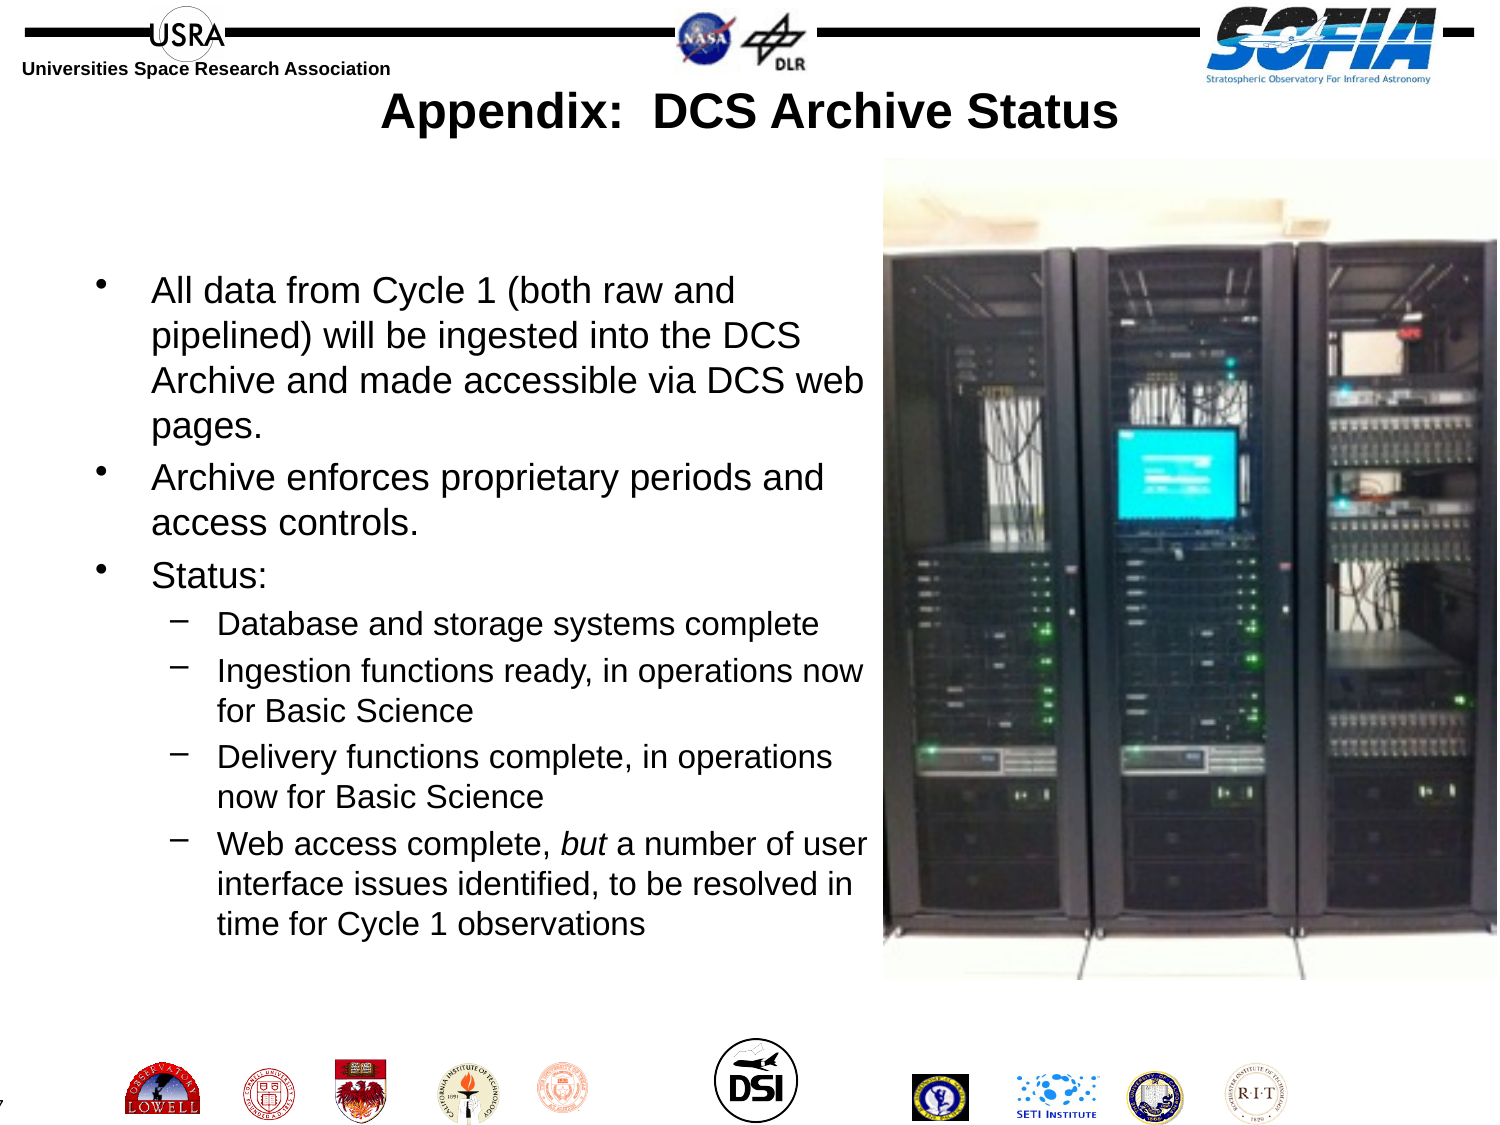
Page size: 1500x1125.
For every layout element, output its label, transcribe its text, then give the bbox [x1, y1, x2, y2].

picture [712, 1049, 800, 1125]
picture [1224, 1062, 1288, 1125]
picture [883, 158, 1498, 980]
picture [1017, 1074, 1100, 1118]
picture [912, 1074, 969, 1121]
title Appendix: DCS Archive Status [74, 64, 1426, 153]
picture [125, 1062, 200, 1114]
picture [537, 1062, 588, 1113]
picture [1200, 2, 1443, 87]
picture [1125, 1070, 1184, 1125]
picture [437, 1063, 500, 1125]
picture [237, 1062, 300, 1125]
picture [675, 8, 817, 64]
picture [150, 6, 225, 62]
picture [334, 1058, 388, 1125]
list All data from Cycle 1 (both raw and pipelined) will be ingested into the DCS Archive and made accessible via DCS web pages. Archive enforces proprietary periods and access controls. Status: Database and storage systems complete Ingestion functions ready, in operations now for Basic Science Delivery functions complete, in operations now for Basic Science Web access complete, but a number of user interface issues identified, to be resolved in time for Cycle 1 observations [78, 158, 885, 1049]
